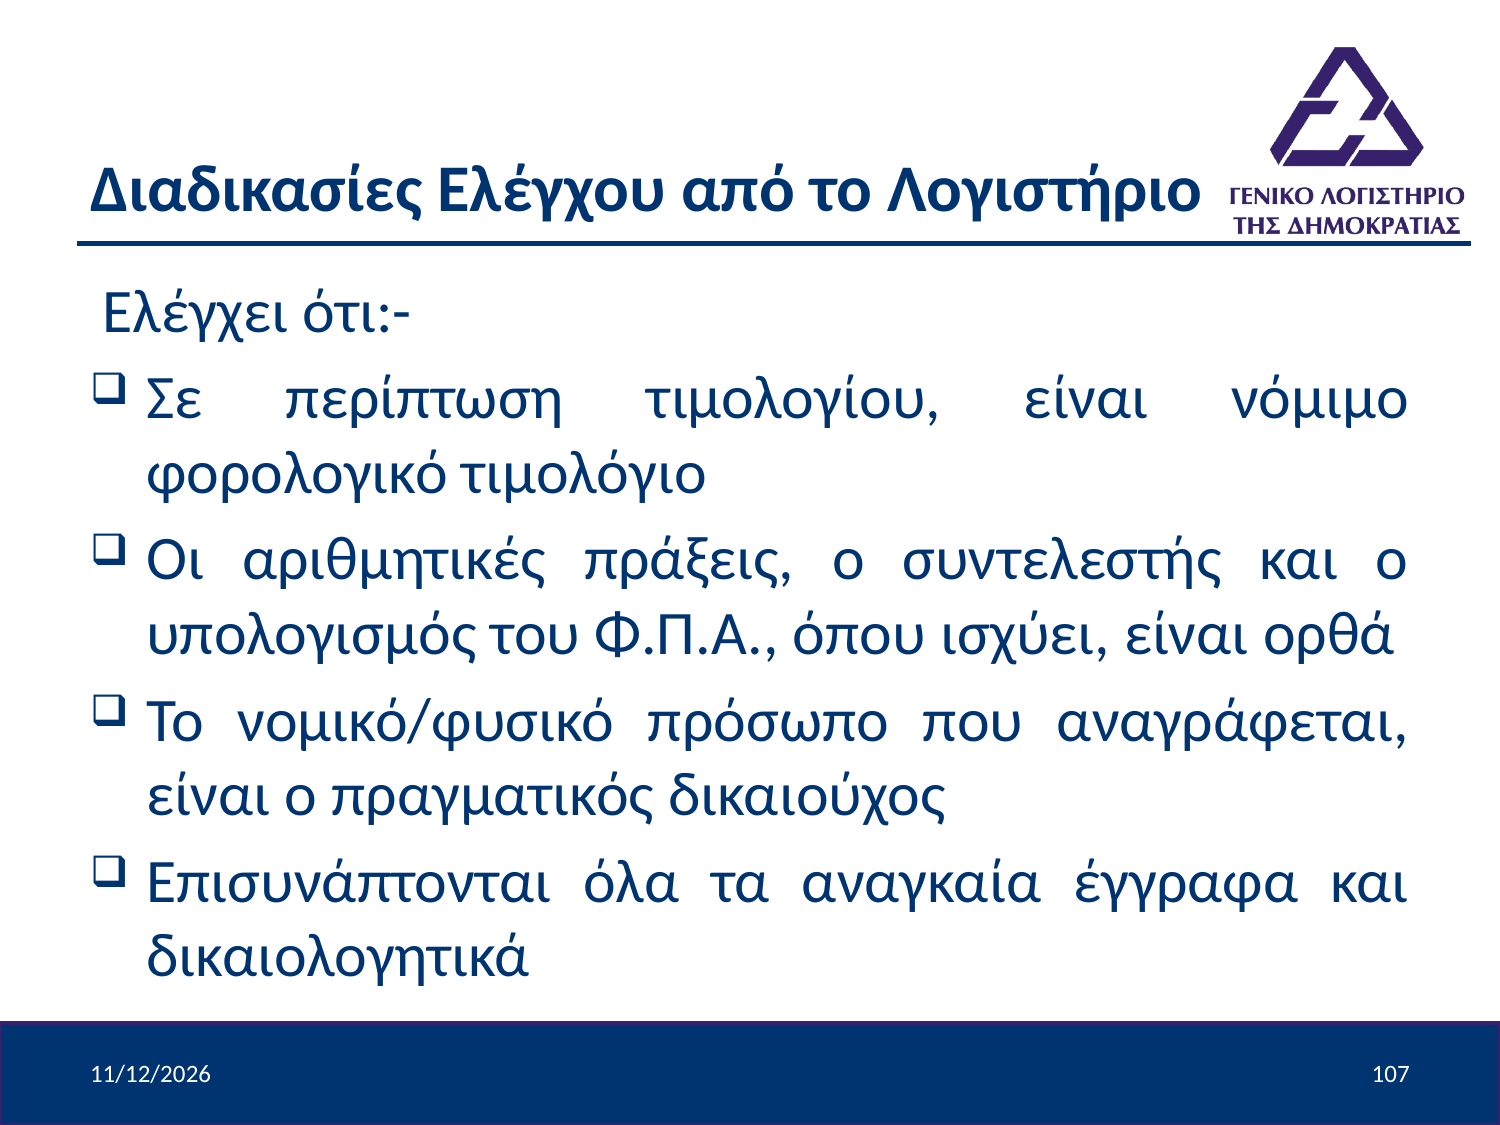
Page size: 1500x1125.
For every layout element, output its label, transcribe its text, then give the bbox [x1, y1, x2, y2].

picture [1222, 36, 1471, 244]
slide_number 107 [1074, 1042, 1425, 1103]
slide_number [75, 1042, 425, 1103]
title Διαδικασίες Ελέγχου από το Λογιστήριο [74, 44, 1223, 233]
list Ελέγχει ότι:- Σε περίπτωση τιμολογίου, είναι νόμιμο φορολογικό τιμολόγιο Οι αριθμητικές πράξεις, ο συντελεστής και ο υπολογισμός του Φ.Π.Α., όπου ισχύει, είναι ορθά Το νομικό/φυσικό πρόσωπο που αναγράφεται, είναι ο πραγματικός δικαιούχος Επισυνάπτονται όλα τα αναγκαία έγγραφα και δικαιολογητικά [74, 262, 1426, 1006]
